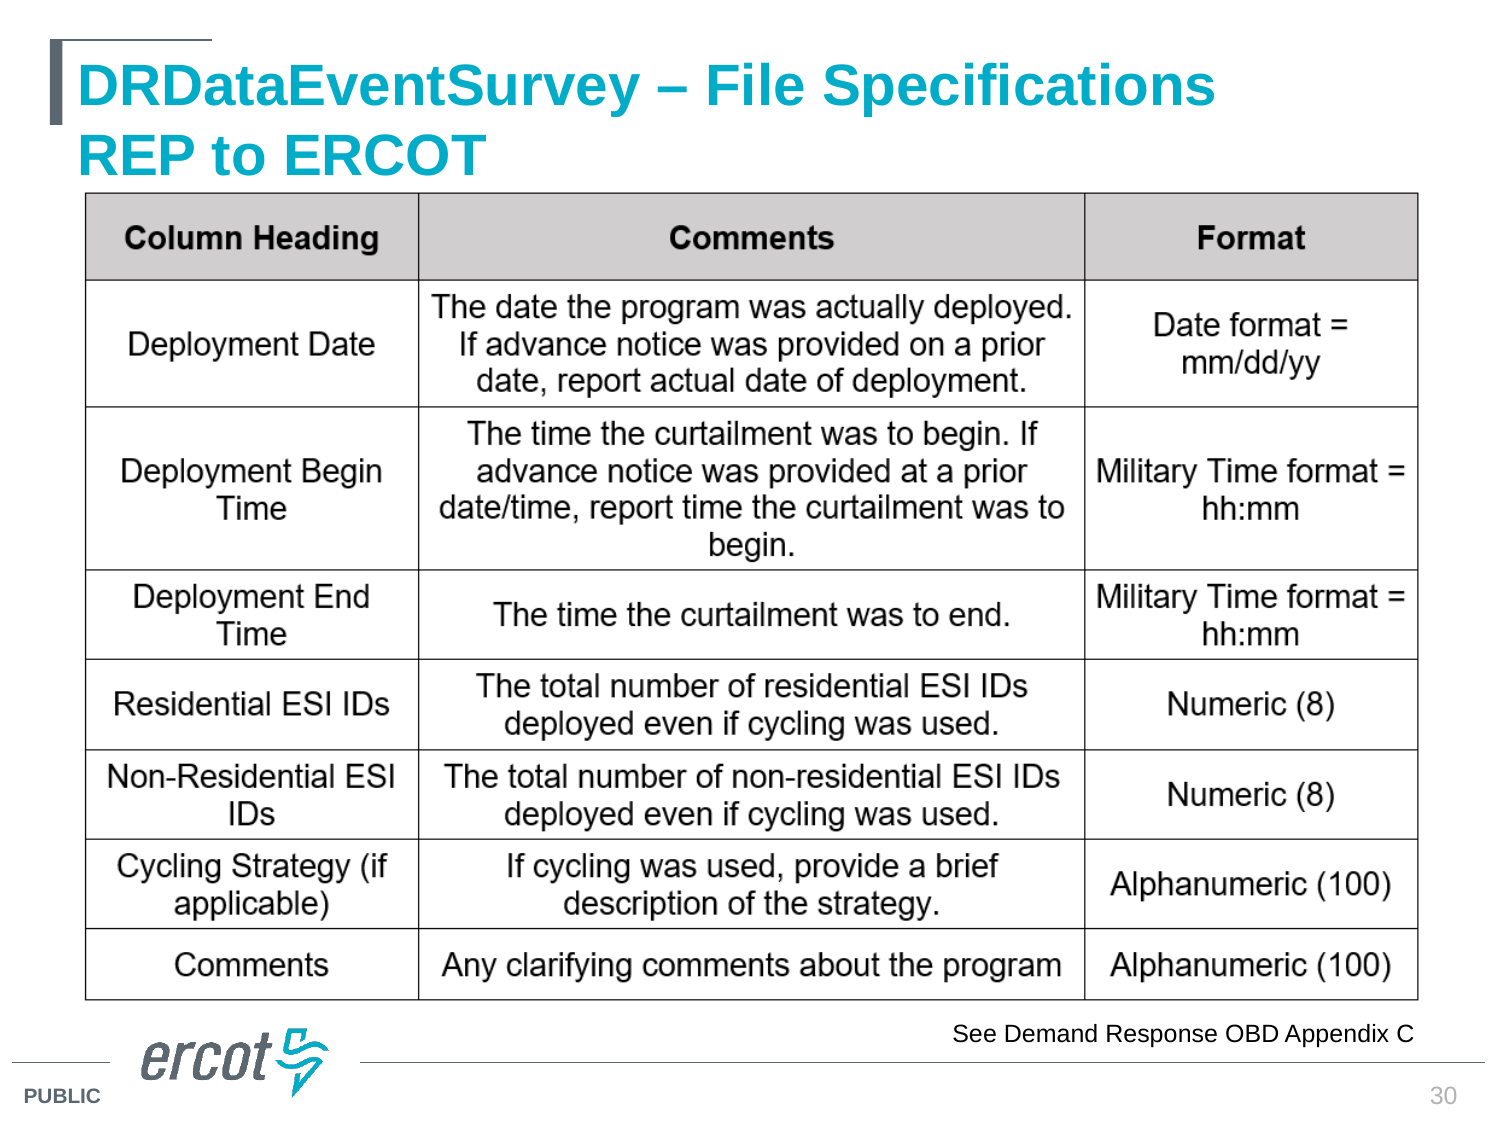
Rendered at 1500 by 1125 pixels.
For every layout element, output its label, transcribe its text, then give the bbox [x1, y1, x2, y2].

slide_number 30 [1400, 1076, 1488, 1113]
picture [72, 183, 1427, 1016]
picture [137, 1024, 332, 1100]
text_box See Demand Response OBD Appendix C [937, 1010, 1473, 1055]
title DRDataEventSurvey – File Specifications REP to ERCOT [62, 39, 1450, 125]
